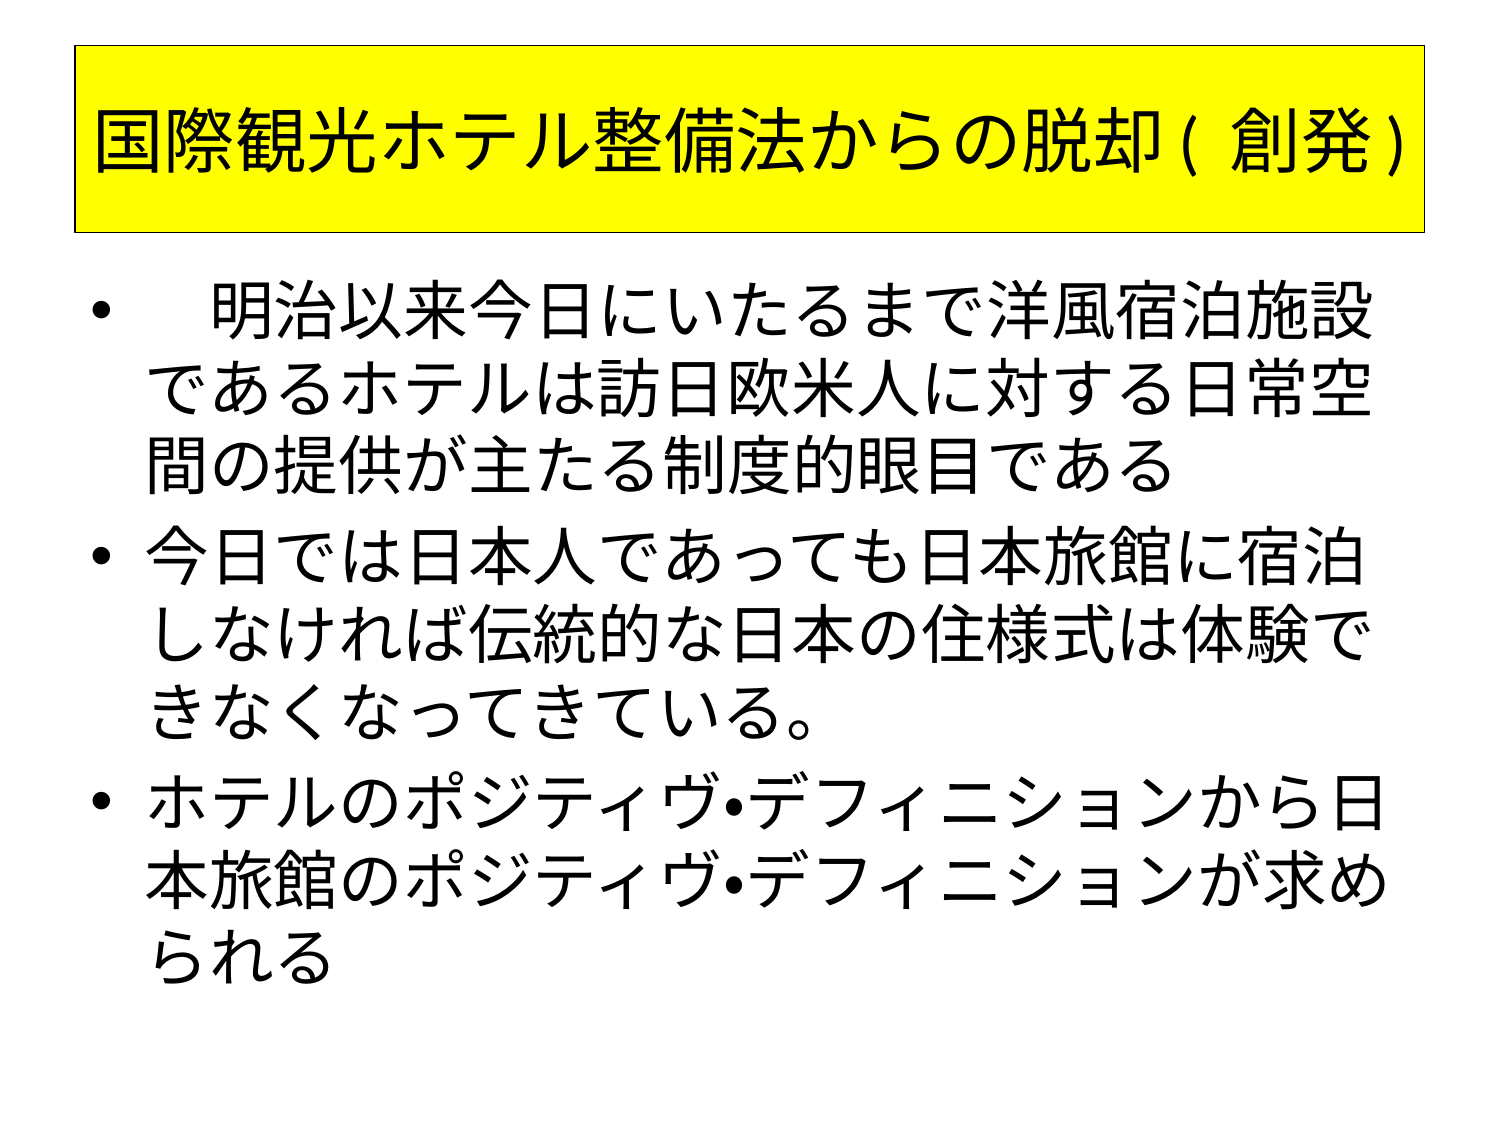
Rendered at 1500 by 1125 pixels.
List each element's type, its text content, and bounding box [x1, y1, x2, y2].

title 国際観光ホテル整備法からの脱却( 創発) [75, 45, 1425, 233]
list 明治以来今日にいたるまで洋風宿泊施設であるホテルは訪日欧米人に対する日常空間の提供が主たる制度的眼目である 今日では日本人であっても日本旅館に宿泊しなければ伝統的な日本の住様式は体験できなくなってきている。 ホテルのポジティヴ・デフィニションから日本旅館のポジティヴ・デフィニションが求められる [75, 262, 1425, 1005]
